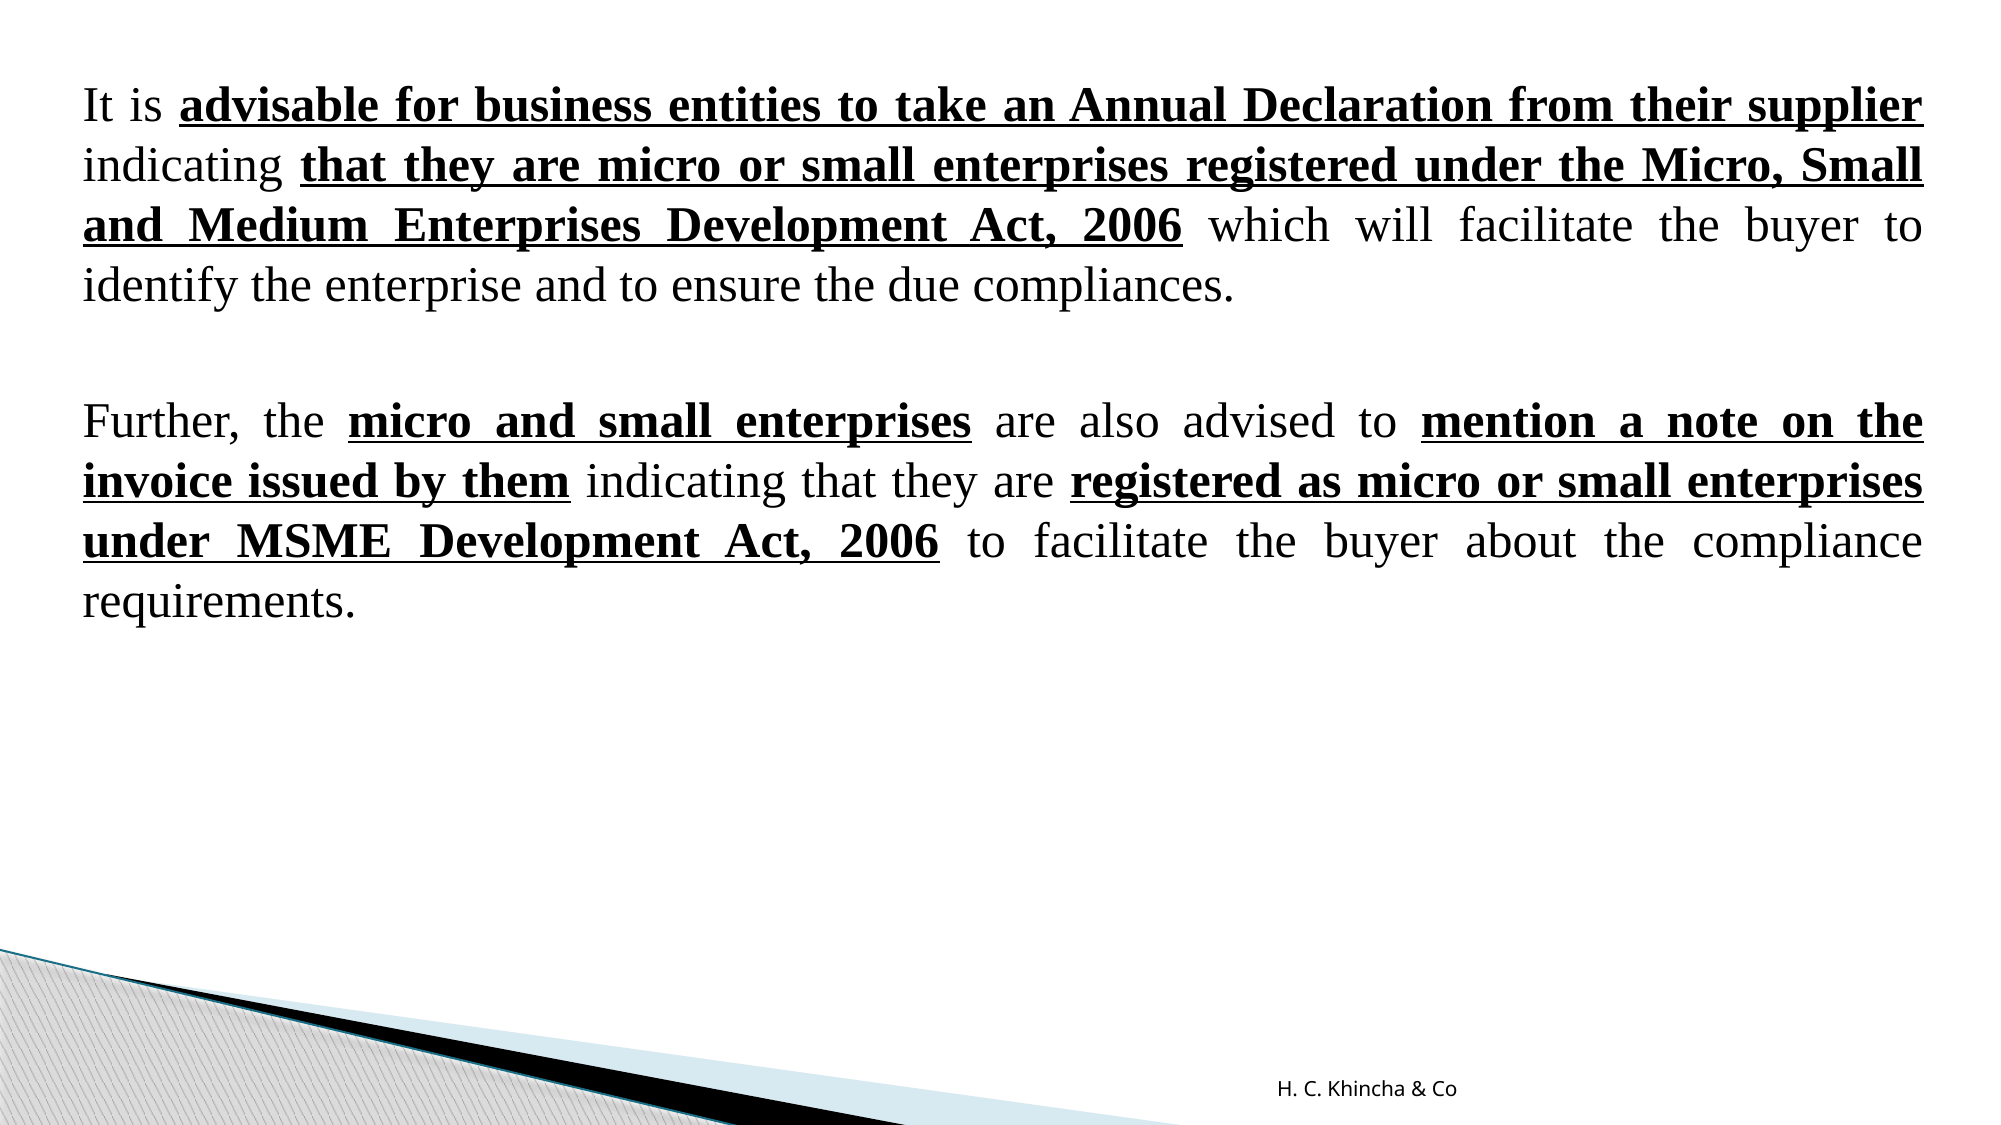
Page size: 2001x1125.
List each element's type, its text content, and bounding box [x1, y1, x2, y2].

footer H. C. Khincha & Co [957, 1051, 1473, 1112]
list It is advisable for business entities to take an Annual Declaration from their supplier indicating that they are micro or small enterprises registered under the Micro, Small and Medium Enterprises Development Act, 2006 which will facilitate the buyer to identify the enterprise and to ensure the due compliances. Further, the micro and small enterprises are also advised to mention a note on the invoice issued by them indicating that they are registered as micro or small enterprises under MSME Development Act, 2006 to facilitate the buyer about the compliance requirements. [67, 63, 1939, 1014]
